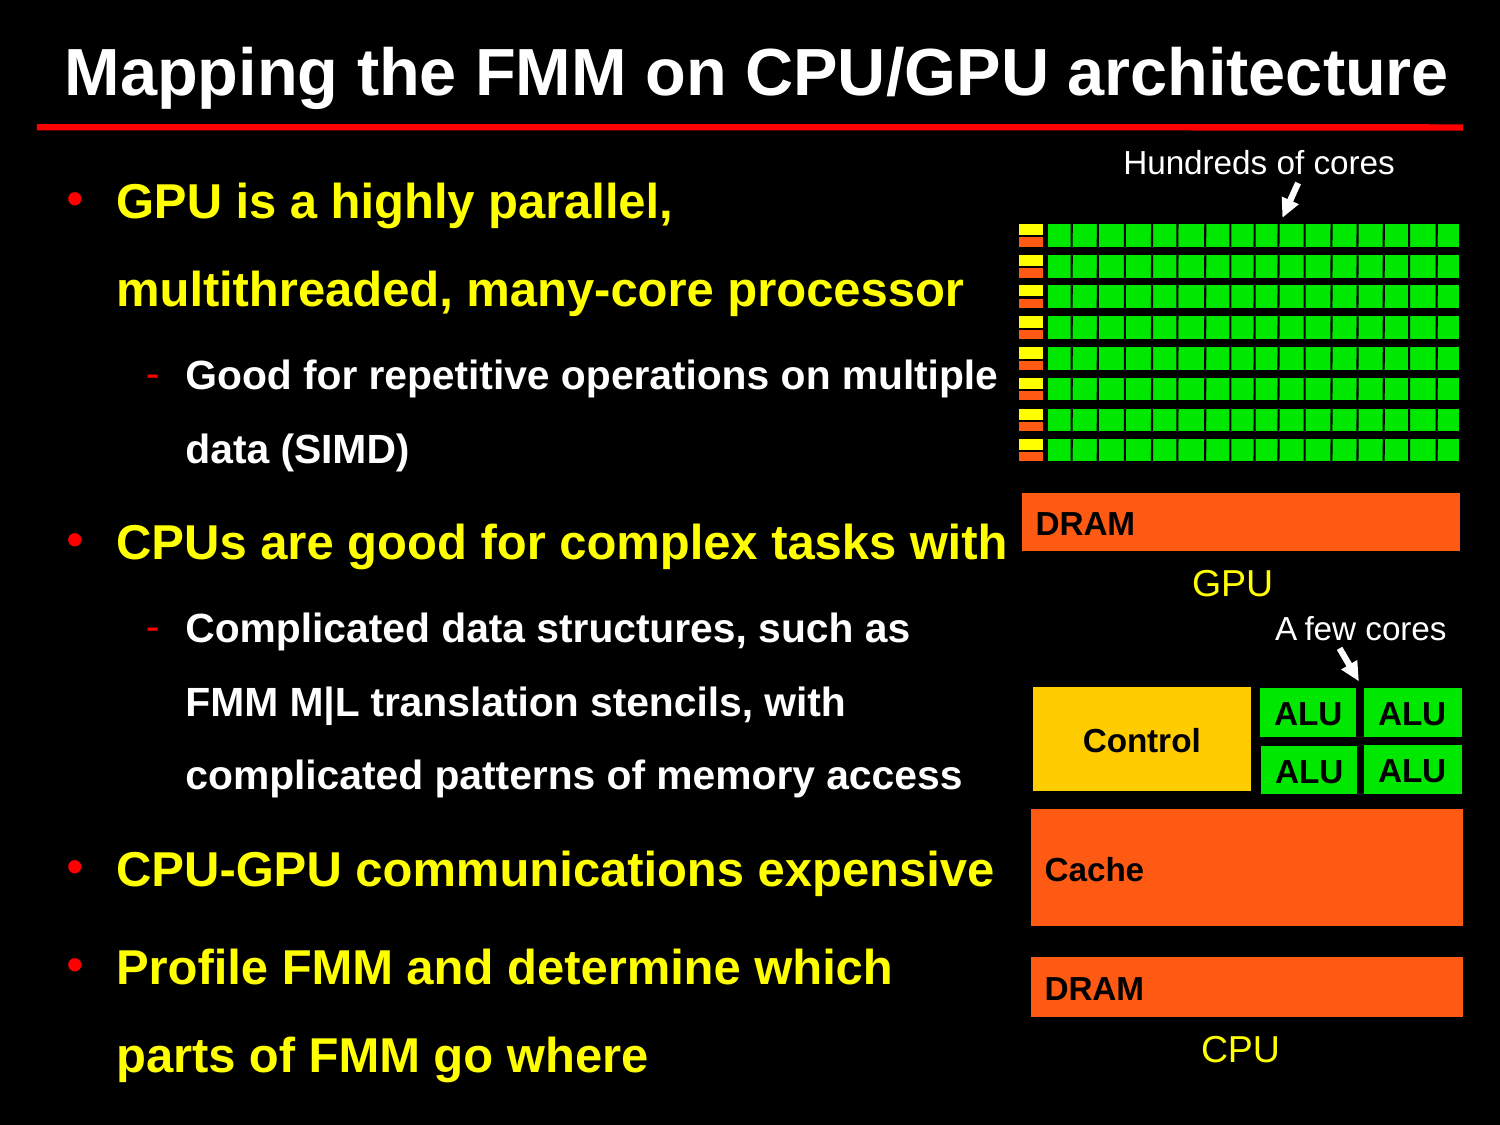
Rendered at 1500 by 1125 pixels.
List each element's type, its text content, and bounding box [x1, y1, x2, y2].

list GPU is a highly parallel, multithreaded, many-core processor Good for repetitive operations on multiple data (SIMD) CPUs are good for complex tasks with Complicated data structures, such as FMM M|L translation stencils, with complicated patterns of memory access CPU-GPU communications expensive Profile FMM and determine which parts of FMM go where [0, 131, 1026, 1125]
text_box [1018, 134, 1464, 611]
title Mapping the FMM on CPU/GPU architecture [49, 0, 1500, 138]
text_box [1015, 599, 1479, 1079]
